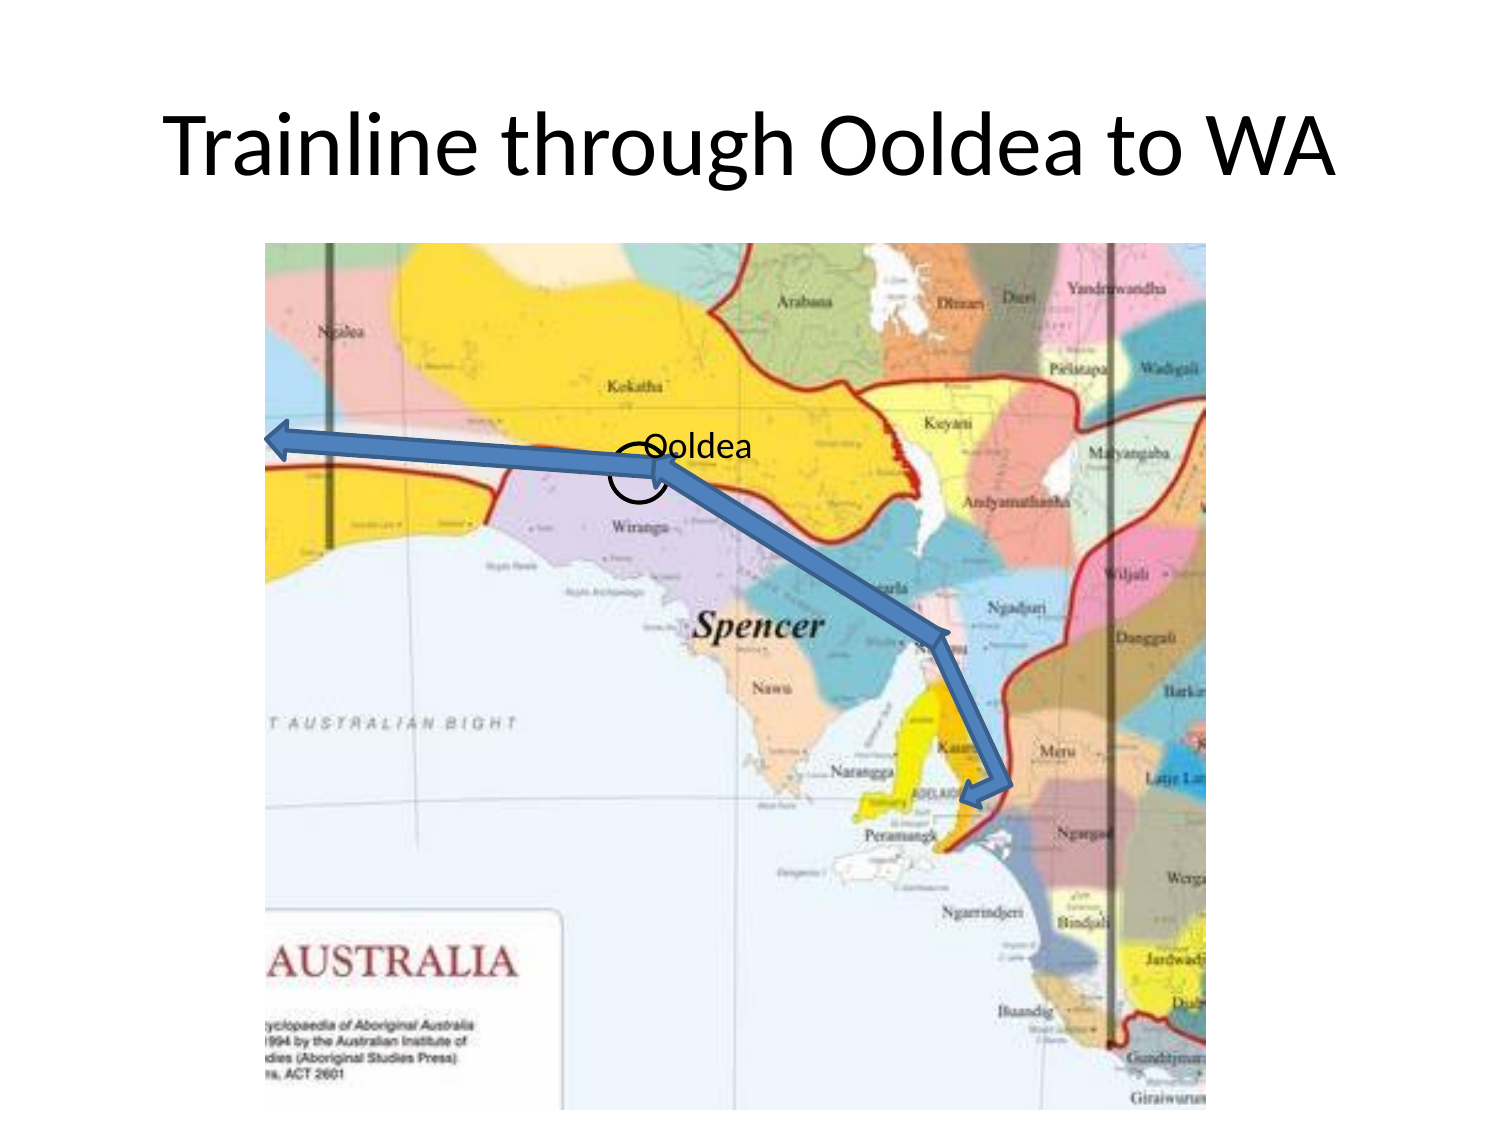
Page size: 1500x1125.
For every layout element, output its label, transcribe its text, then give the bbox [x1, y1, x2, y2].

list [265, 243, 1206, 1110]
title Trainline through Ooldea to WA [75, 45, 1425, 233]
